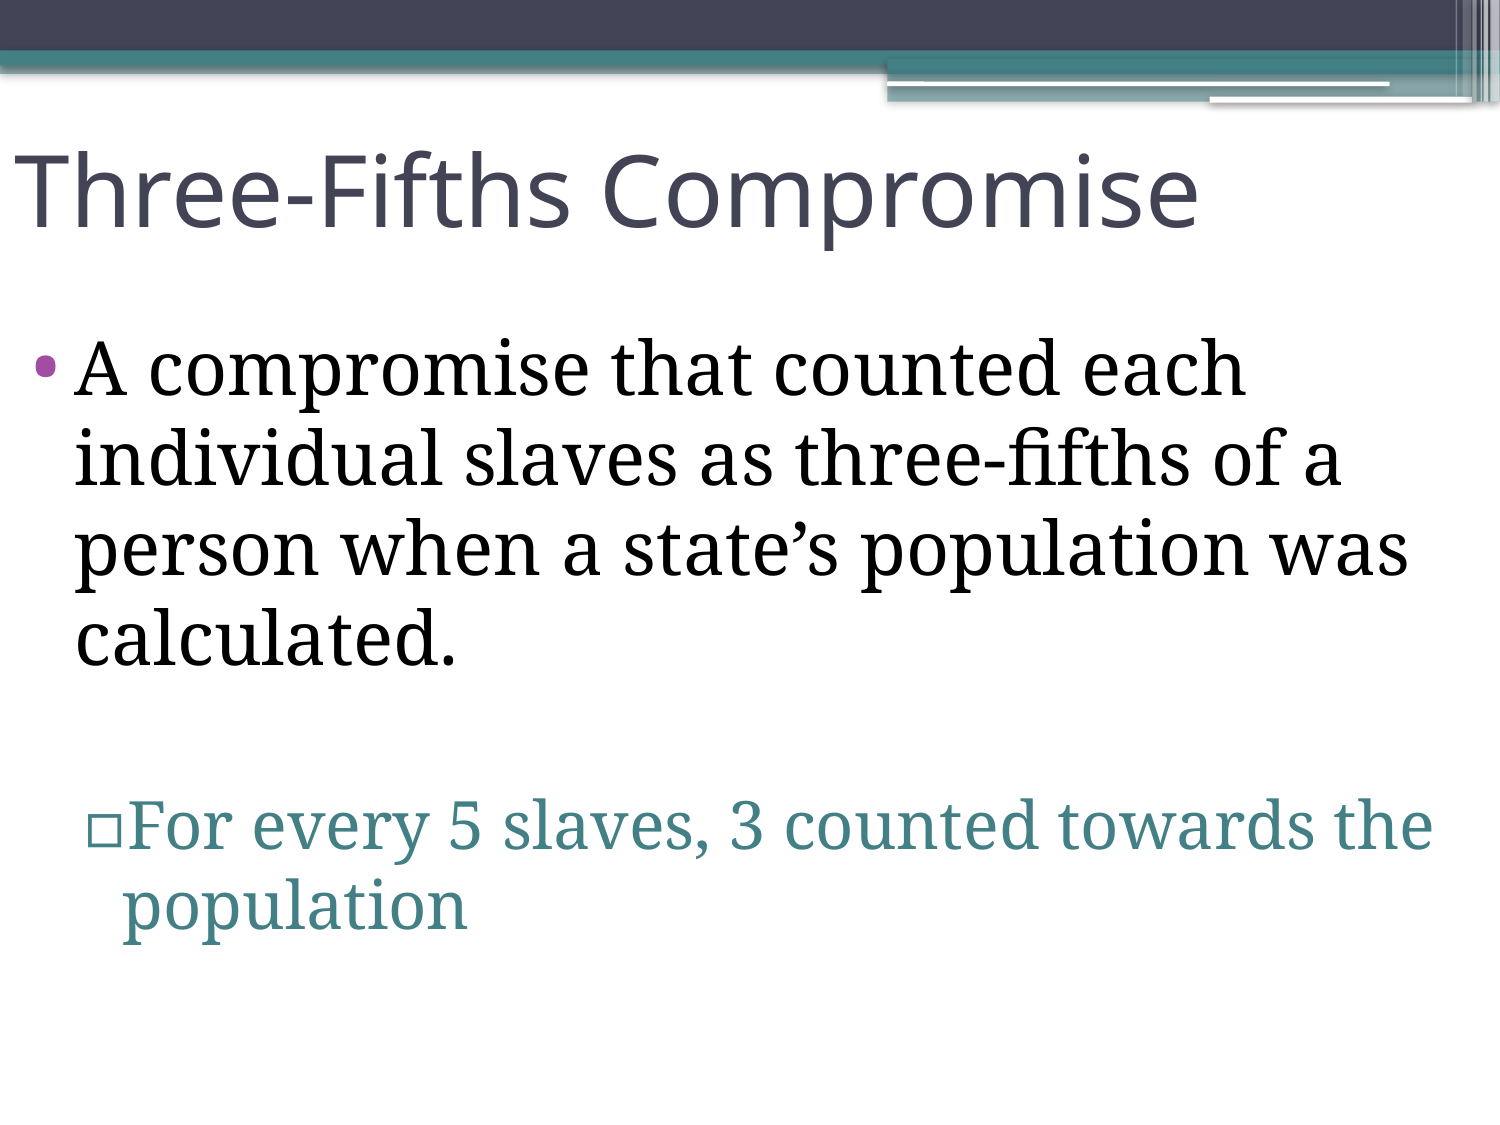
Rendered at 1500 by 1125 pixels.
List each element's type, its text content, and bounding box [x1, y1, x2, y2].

title Three-Fifths Compromise [0, 99, 1350, 275]
list A compromise that counted each individual slaves as three-fifths of a person when a state’s population was calculated. For every 5 slaves, 3 counted towards the population [0, 312, 1500, 1022]
